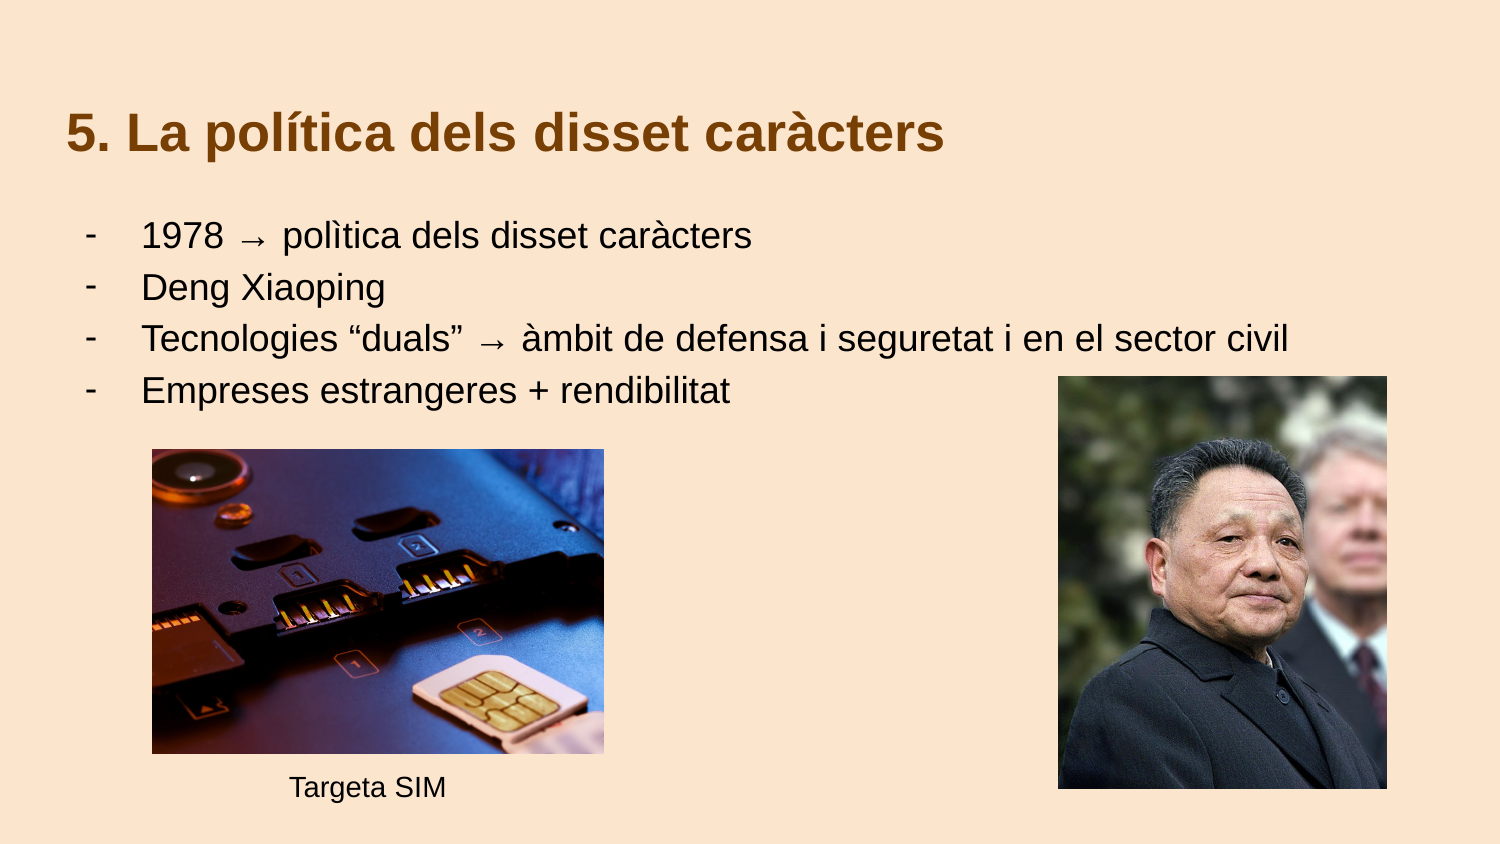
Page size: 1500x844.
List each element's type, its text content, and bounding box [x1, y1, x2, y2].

picture [1058, 376, 1387, 789]
picture [151, 449, 604, 754]
list 1978 → polìtica dels disset caràcters Deng Xiaoping Tecnologies “duals” → àmbit de defensa i seguretat i en el sector civil Empreses estrangeres + rendibilitat [51, 189, 1449, 750]
title 5. La política dels disset caràcters [51, 72, 1449, 167]
text_box Targeta SIM [181, 763, 554, 819]
